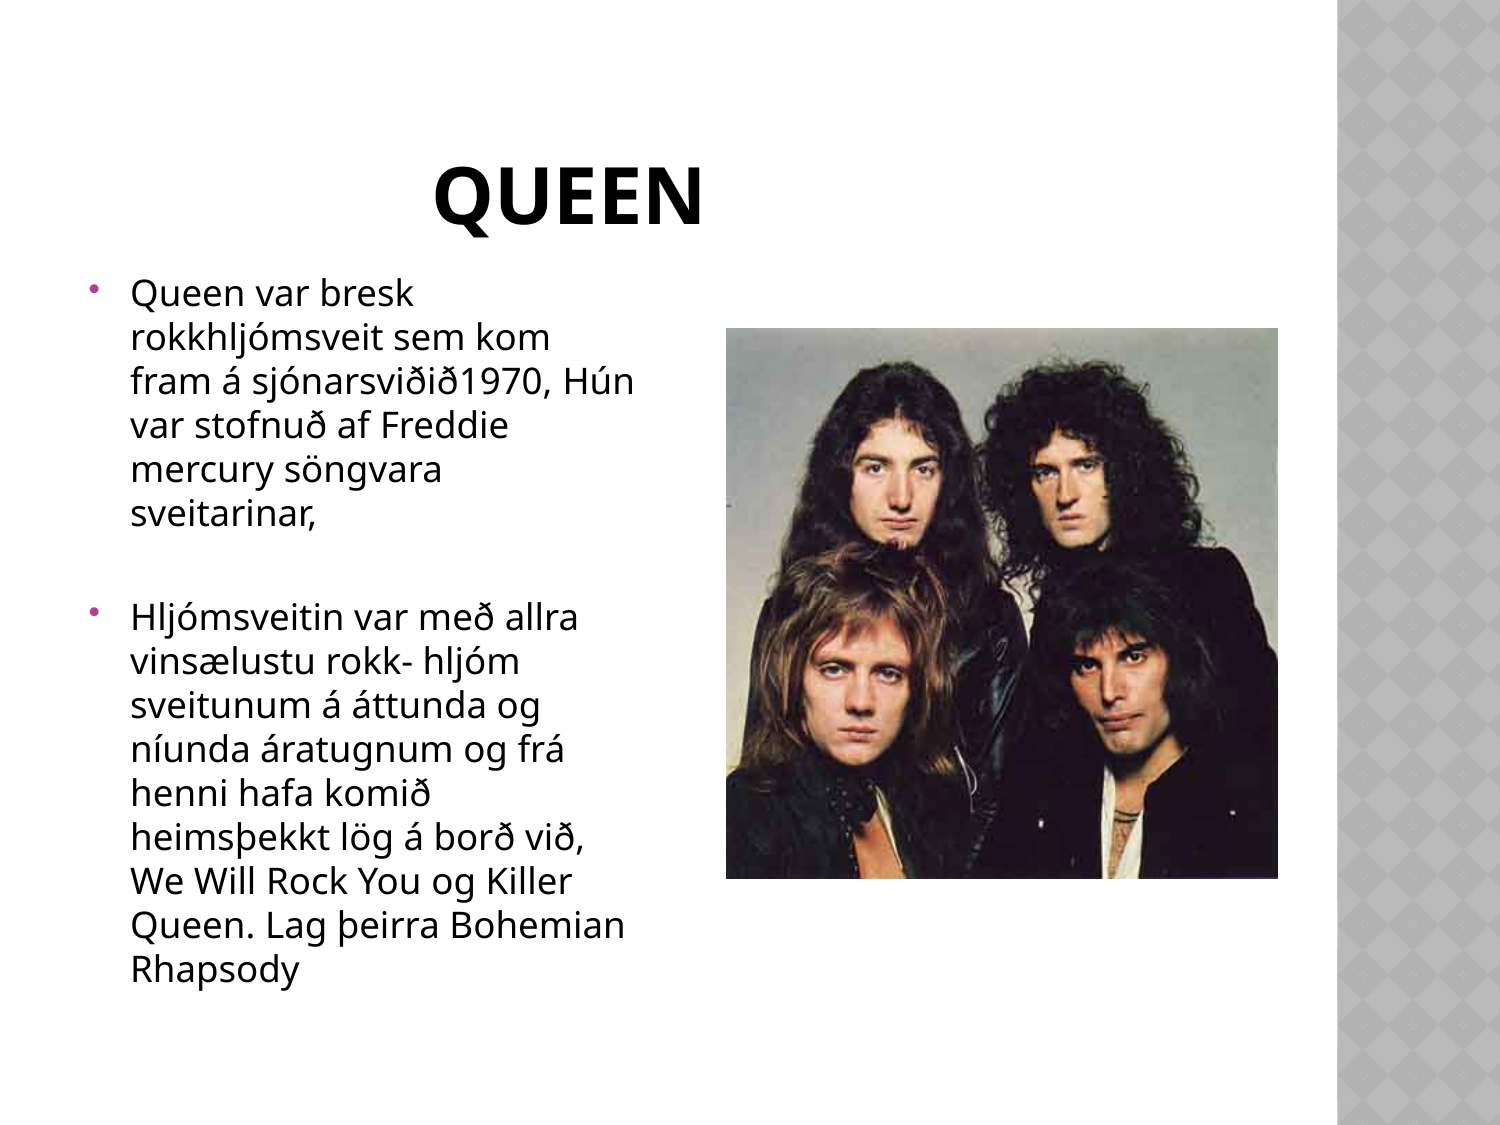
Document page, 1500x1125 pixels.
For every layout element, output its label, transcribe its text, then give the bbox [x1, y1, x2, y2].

title qUEEN [75, 52, 1263, 240]
list Queen var bresk rokkhljómsveit sem kom fram á sjónarsviðið1970, Hún var stofnuð af Freddie mercury söngvara sveitarinar, Hljómsveitin var með allra vinsælustu rokk- hljóm sveitunum á áttunda og níunda áratugnum og frá henni hafa komið heimsþekkt lög á borð við, We Will Rock You og Killer Queen. Lag þeirra Bohemian Rhapsody [75, 262, 653, 1005]
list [726, 327, 1278, 880]
